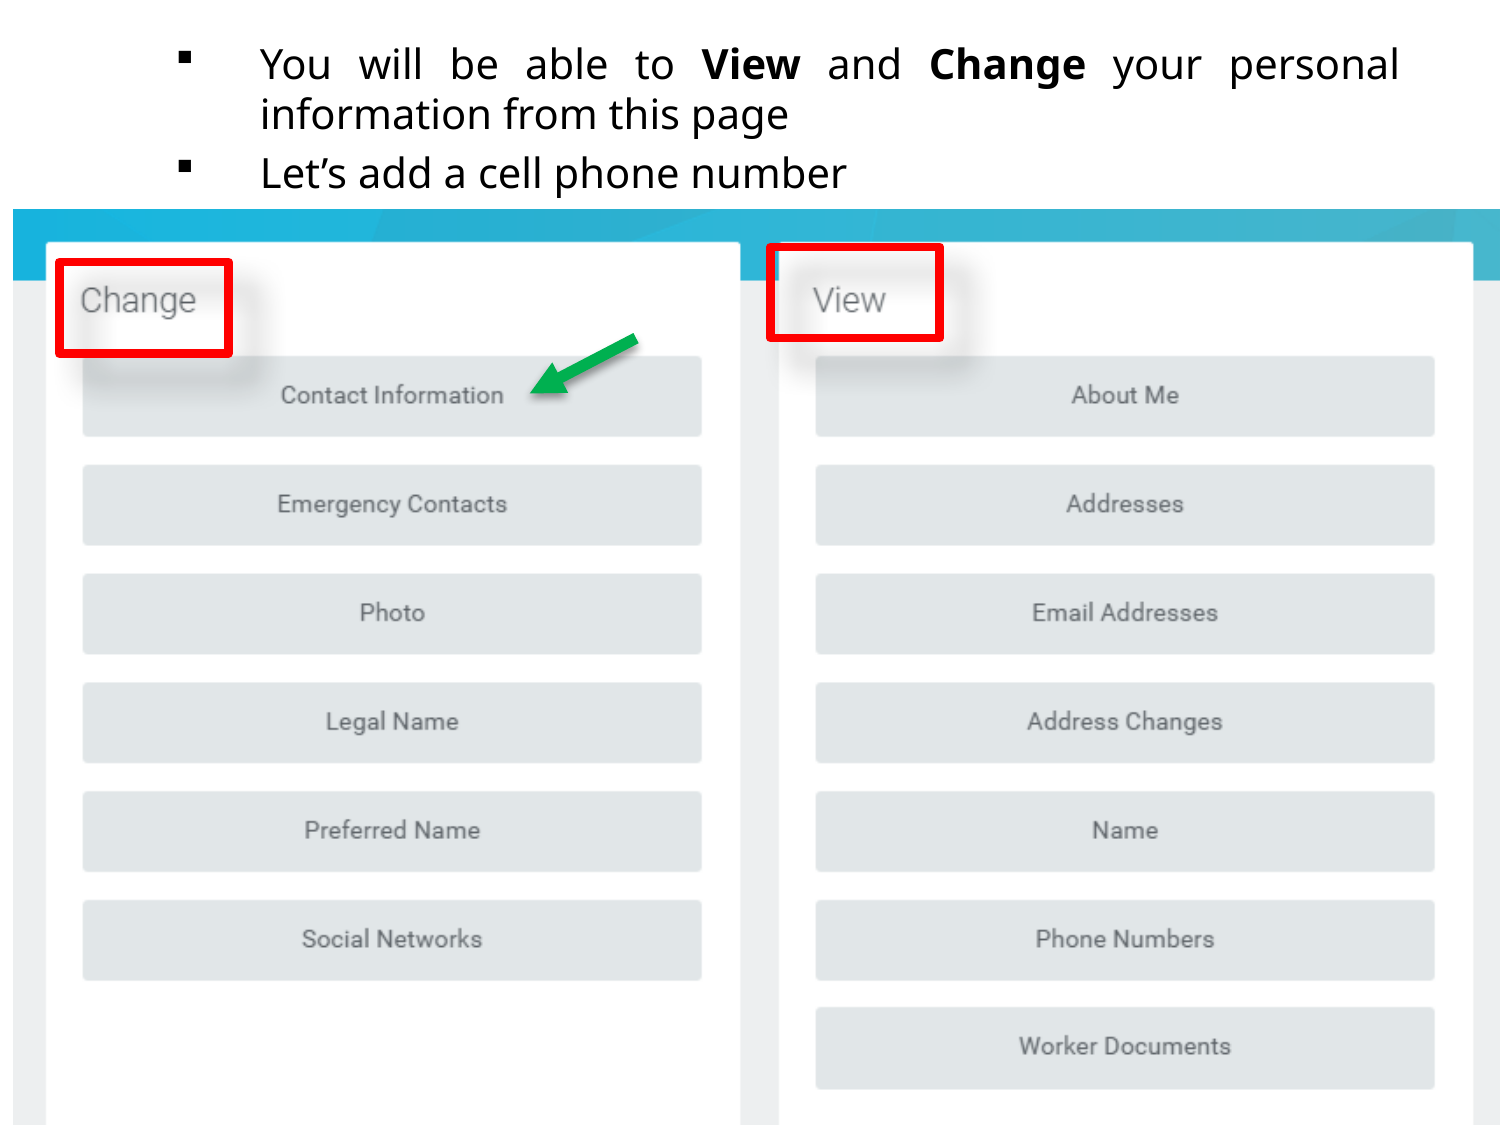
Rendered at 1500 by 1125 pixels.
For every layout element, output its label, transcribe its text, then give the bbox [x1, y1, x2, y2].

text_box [529, 337, 637, 394]
list You will be able to View and Change your personal information from this page Let’s add a cell phone number [160, 30, 1416, 208]
picture [12, 209, 1500, 1125]
